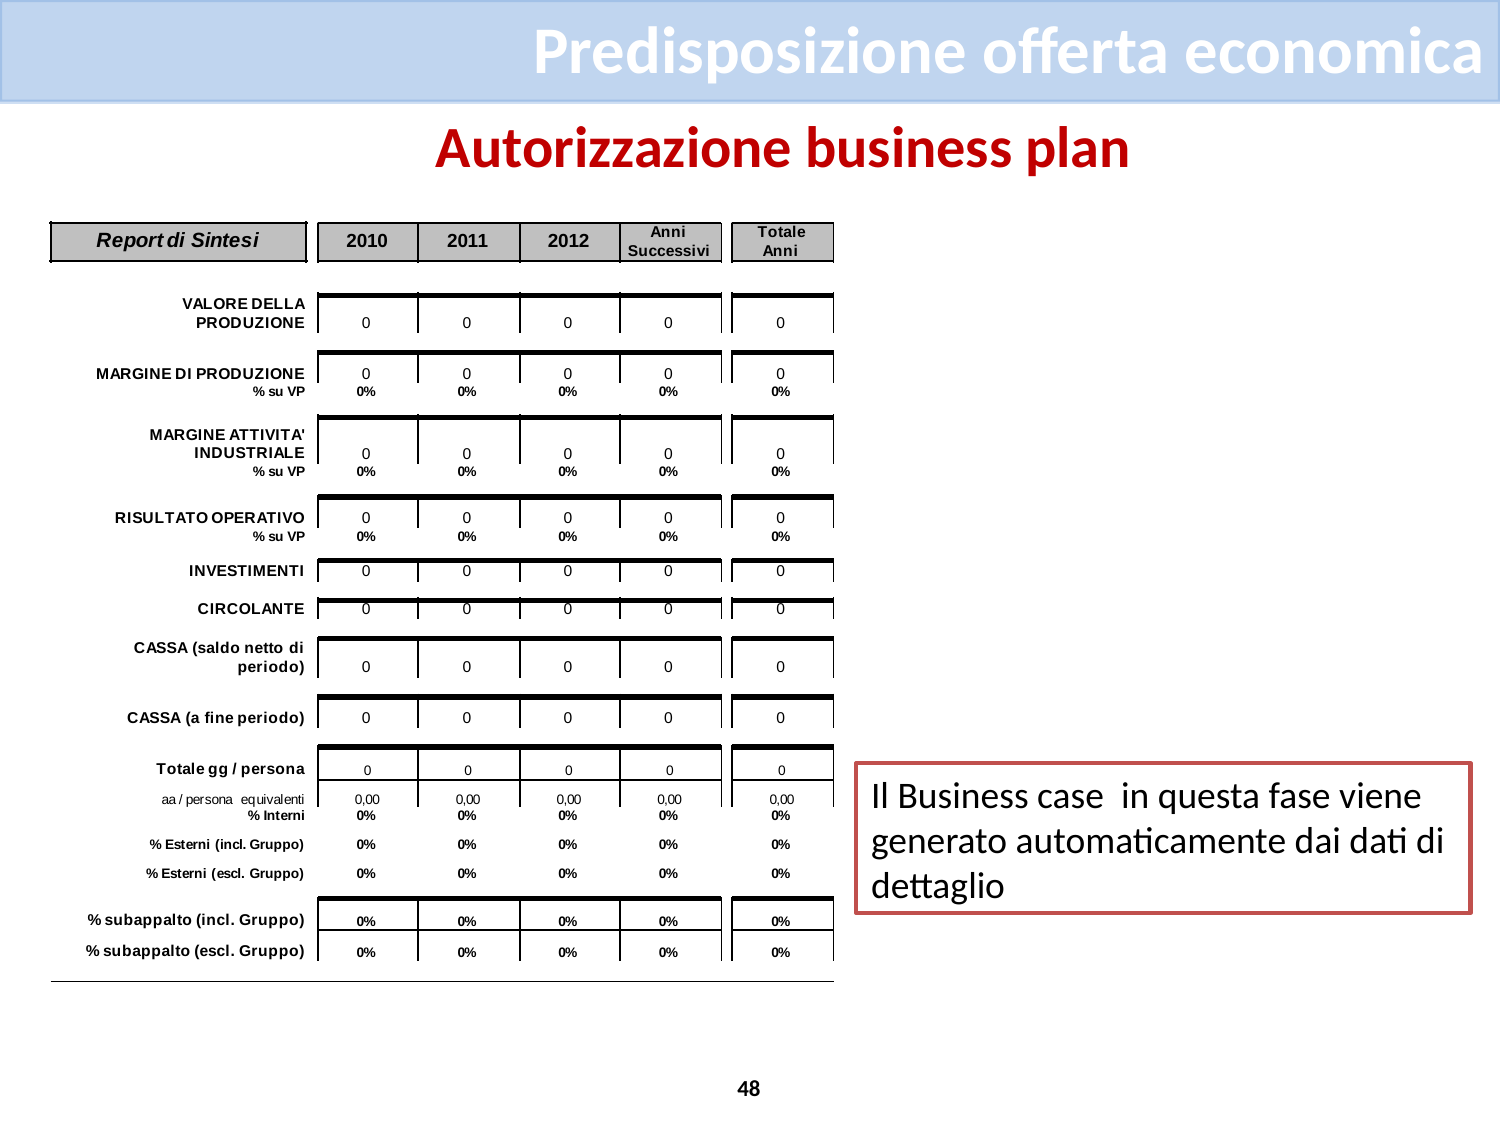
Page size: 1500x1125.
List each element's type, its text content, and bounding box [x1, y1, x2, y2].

text_box Il Business case in questa fase viene generato automaticamente dai dati di dettaglio [855, 761, 1473, 915]
text_box Autorizzazione business plan [4, 101, 1500, 185]
text_box Predisposizione offerta economica [407, 0, 1500, 95]
picture [29, 200, 851, 1000]
text_box 48 [573, 1057, 924, 1118]
